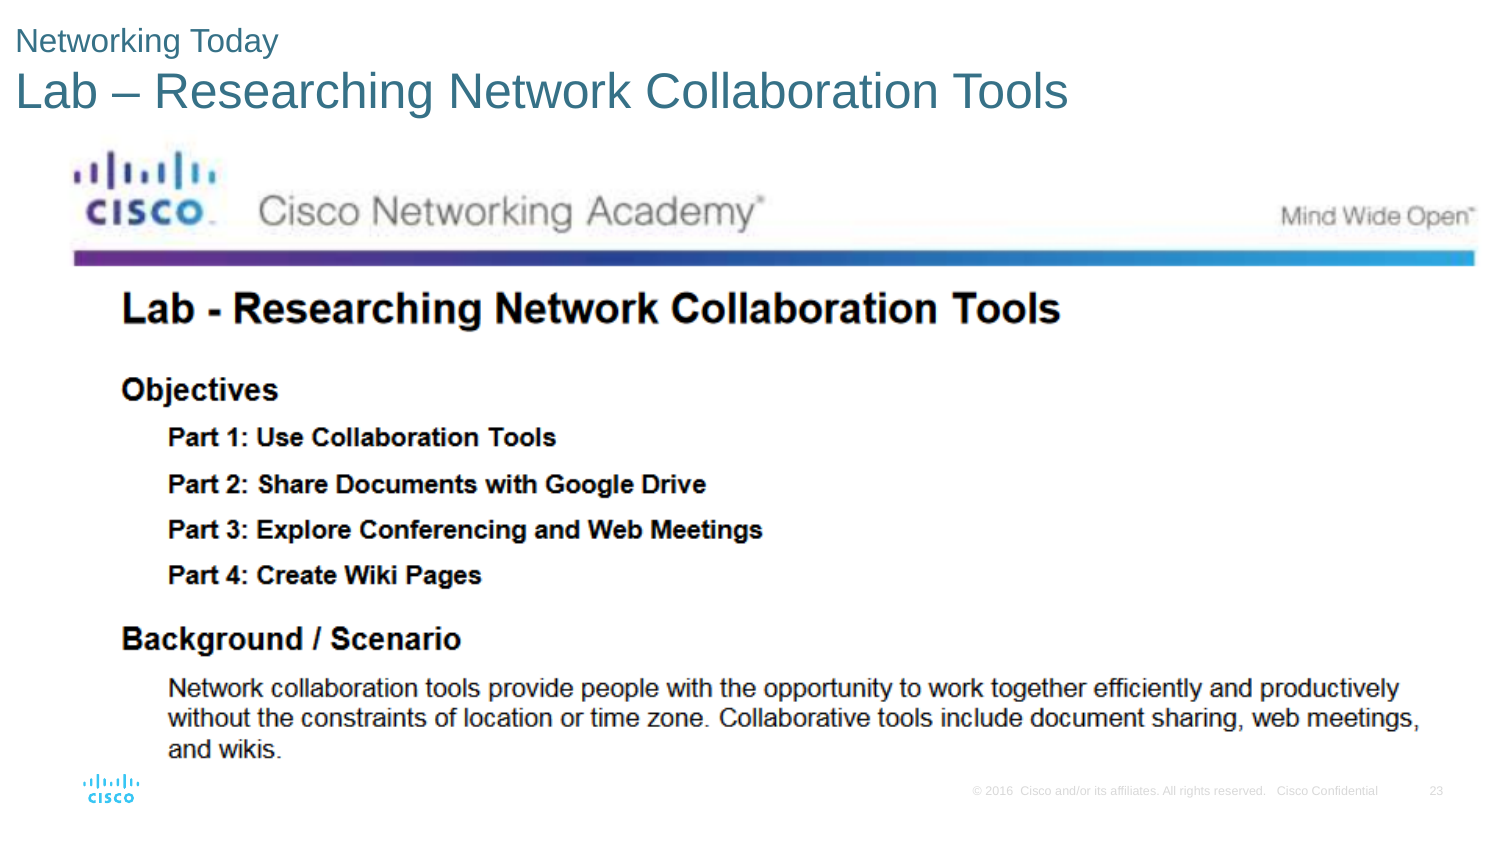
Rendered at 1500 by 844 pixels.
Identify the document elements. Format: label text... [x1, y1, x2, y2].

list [65, 130, 1488, 774]
title Networking Today Lab – Researching Network Collaboration Tools [0, 6, 1500, 131]
